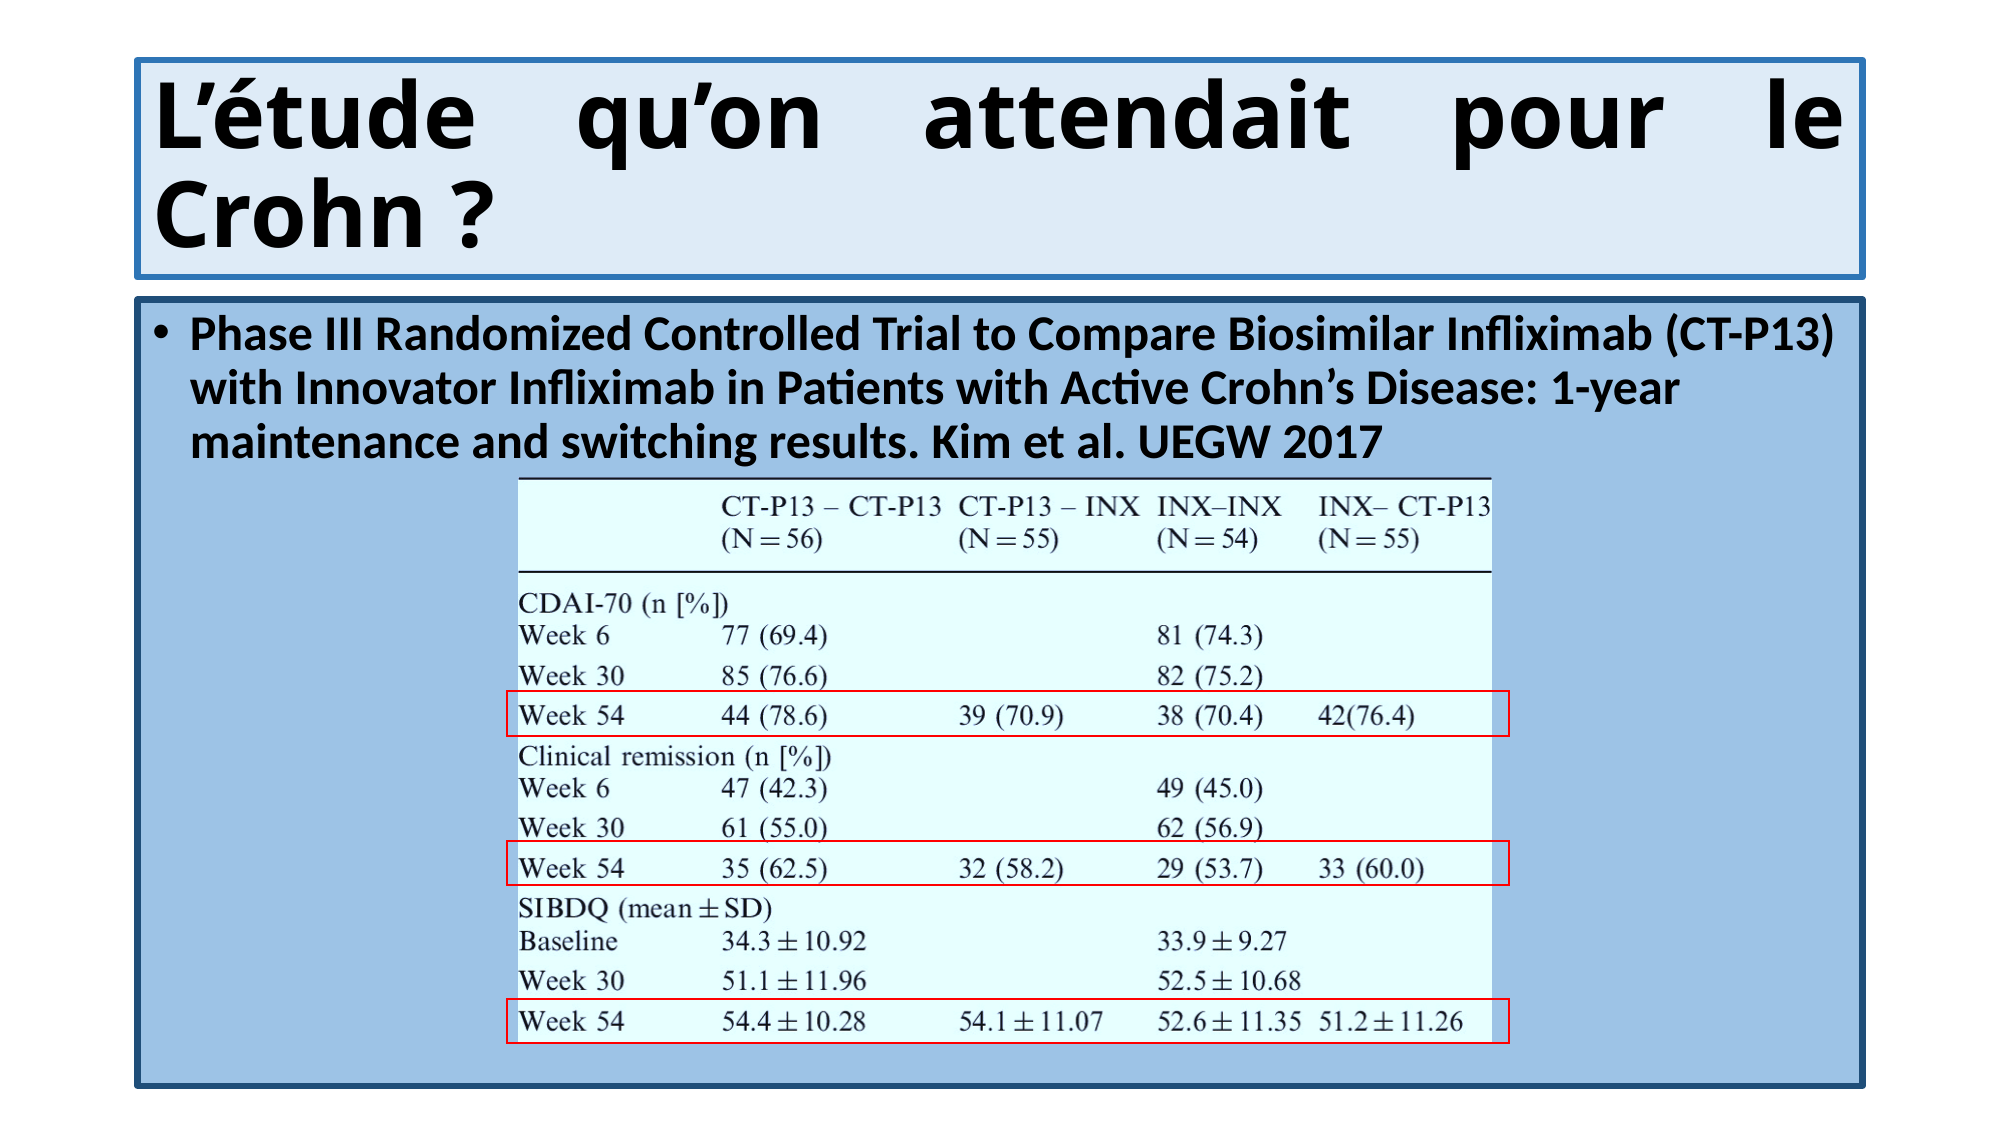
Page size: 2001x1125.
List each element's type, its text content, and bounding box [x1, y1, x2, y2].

text_box [1492, 840, 1510, 886]
text_box [506, 840, 518, 886]
text_box [506, 690, 518, 737]
picture [518, 477, 1492, 1044]
list Phase III Randomized Controlled Trial to Compare Biosimilar Infliximab (CT-P13) with Innovator Infliximab in Patients with Active Crohn’s Disease: 1-year maintenance and switching results. Kim et al. UEGW 2017 [137, 299, 1863, 1086]
text_box [1492, 998, 1510, 1044]
title L’étude qu’on attendait pour le Crohn ? [137, 59, 1863, 278]
text_box [1492, 690, 1510, 737]
text_box [506, 998, 518, 1044]
